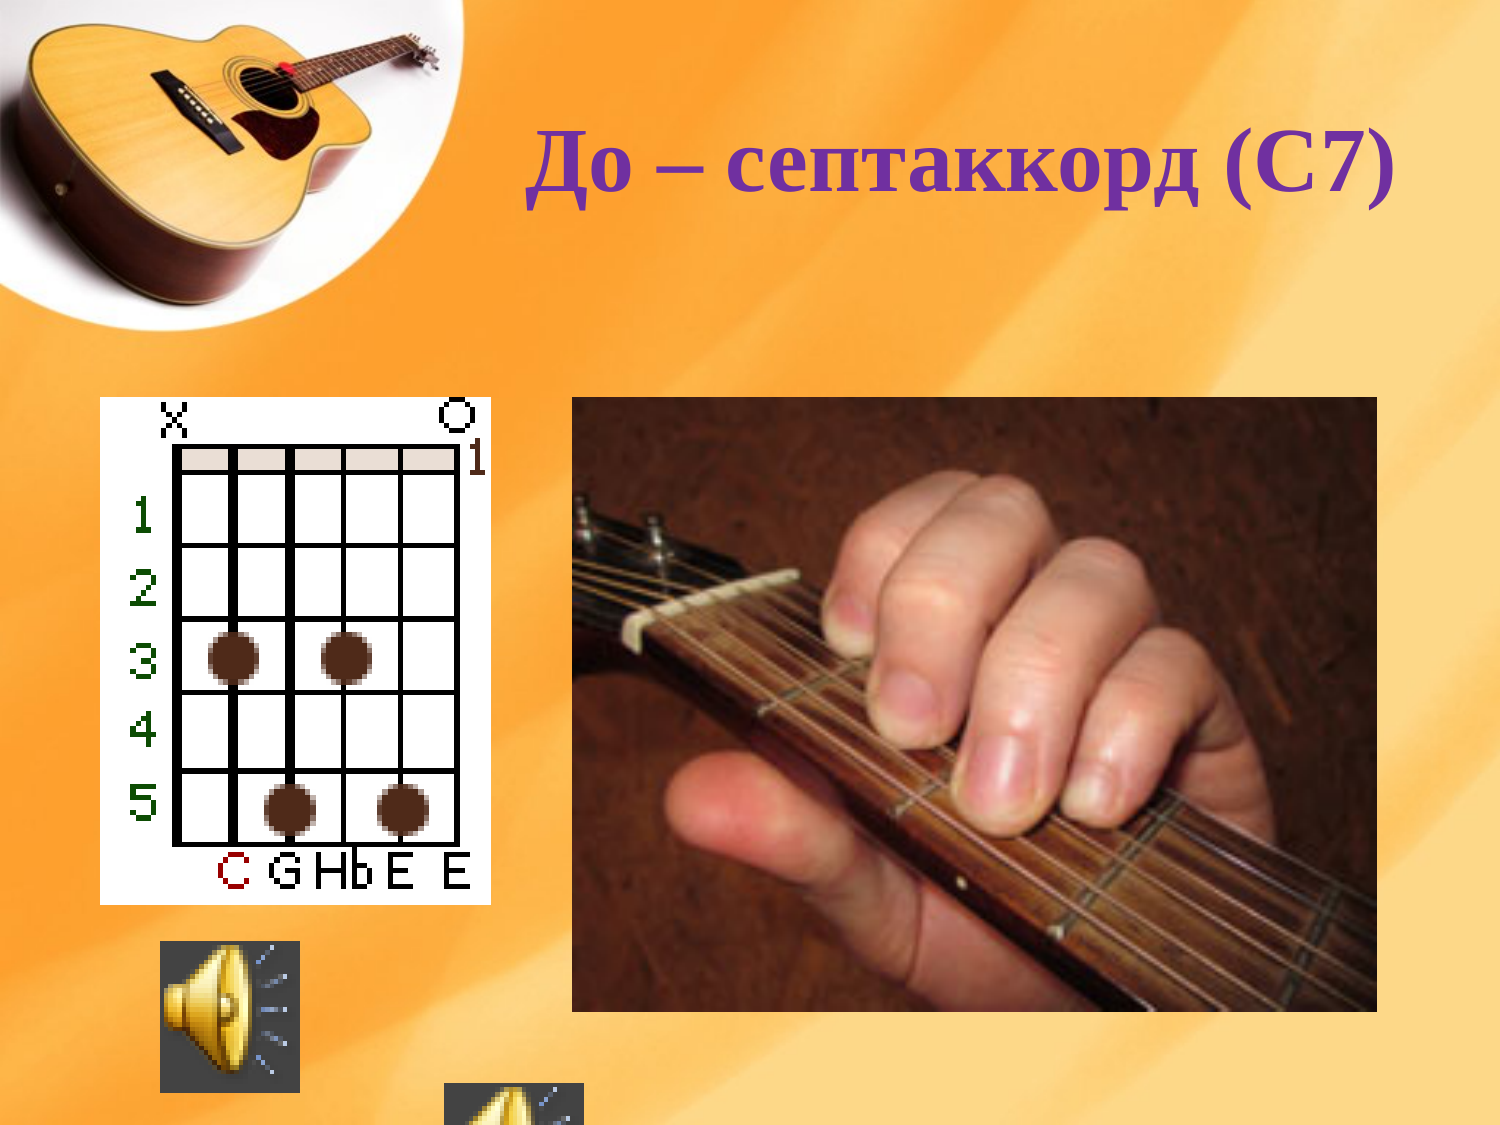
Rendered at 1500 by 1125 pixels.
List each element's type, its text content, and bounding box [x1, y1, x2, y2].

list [100, 396, 491, 906]
title До – септаккорд (C7) [487, 89, 1476, 221]
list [572, 396, 1377, 1012]
picture [0, 0, 1500, 1125]
